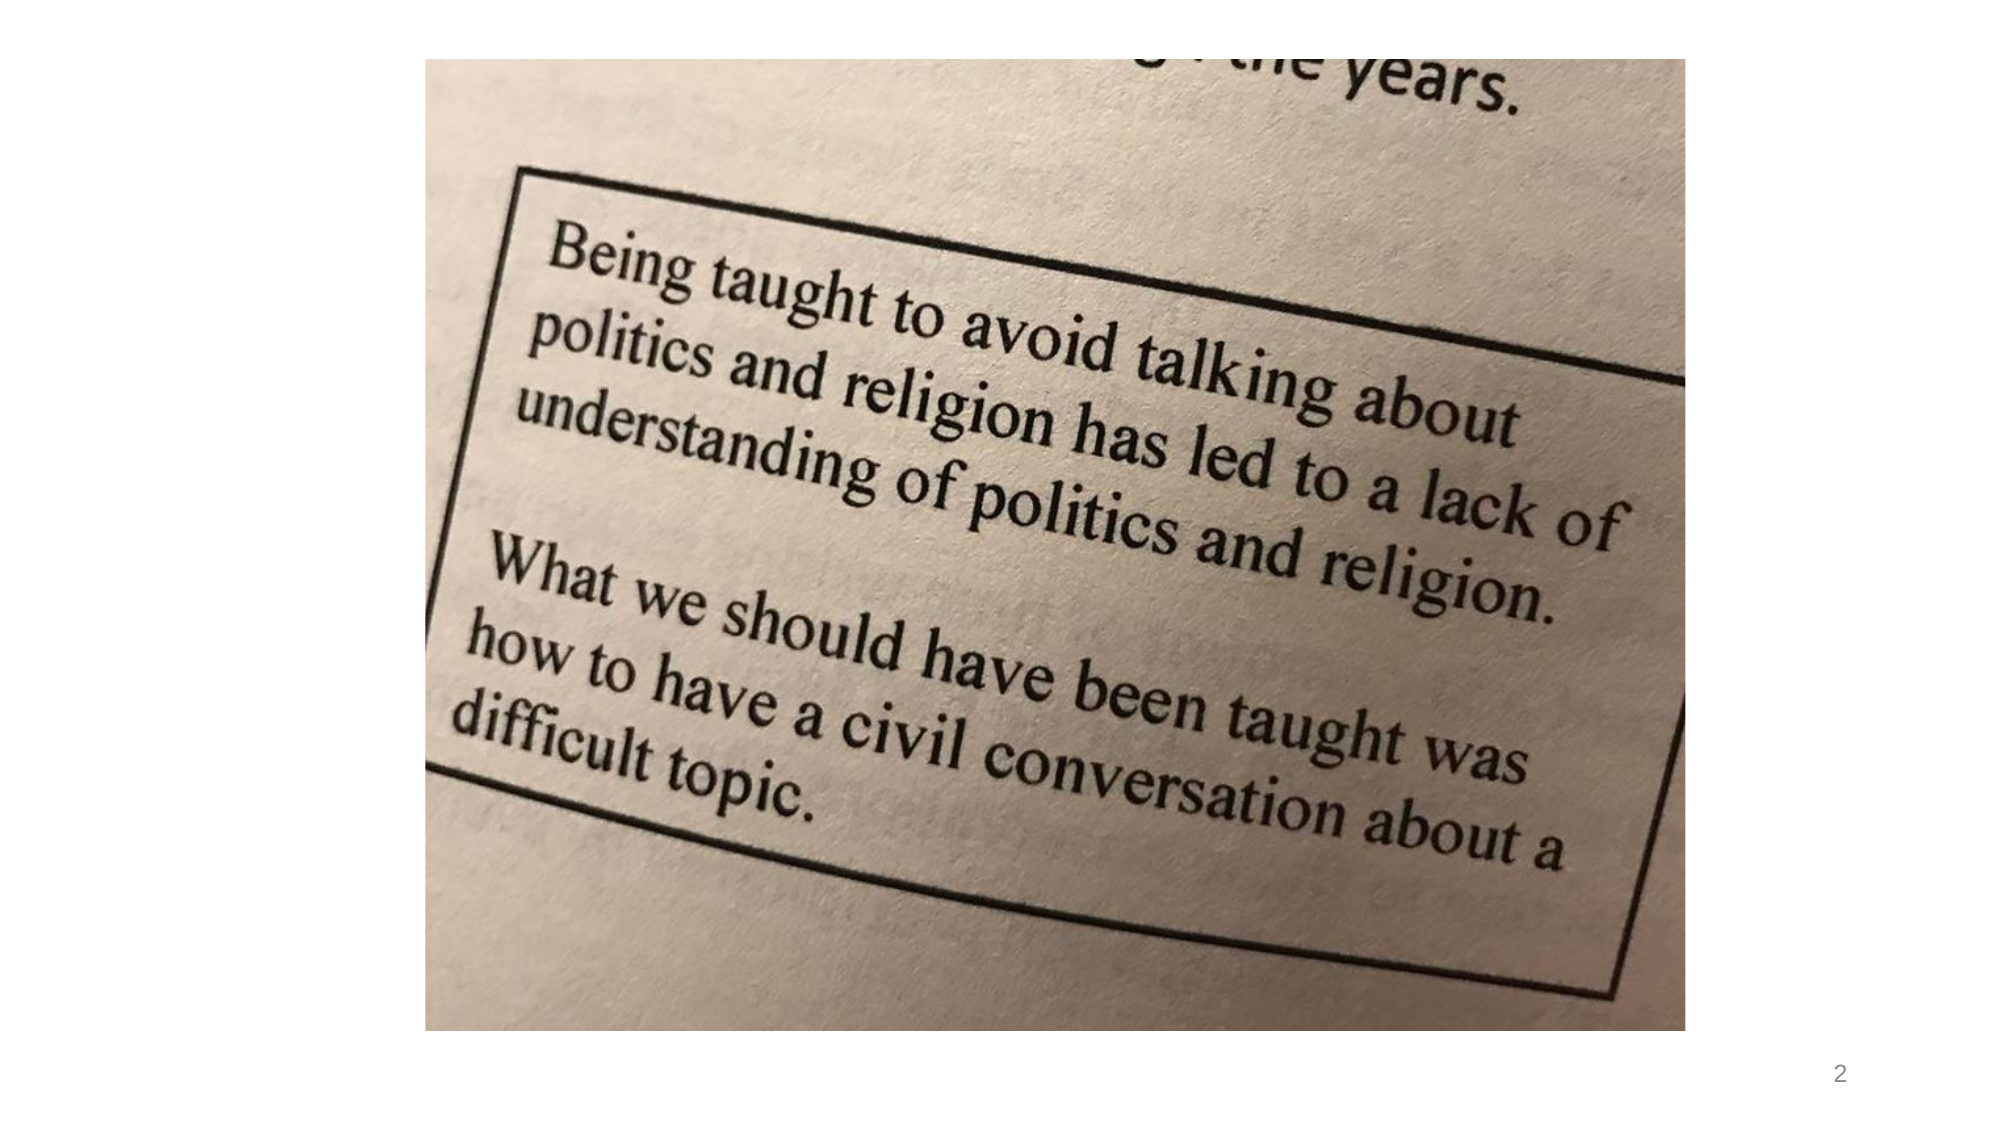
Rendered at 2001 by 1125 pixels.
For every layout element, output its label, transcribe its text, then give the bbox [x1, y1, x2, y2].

slide_number 2 [1412, 1042, 1863, 1103]
picture [425, 59, 1686, 1031]
